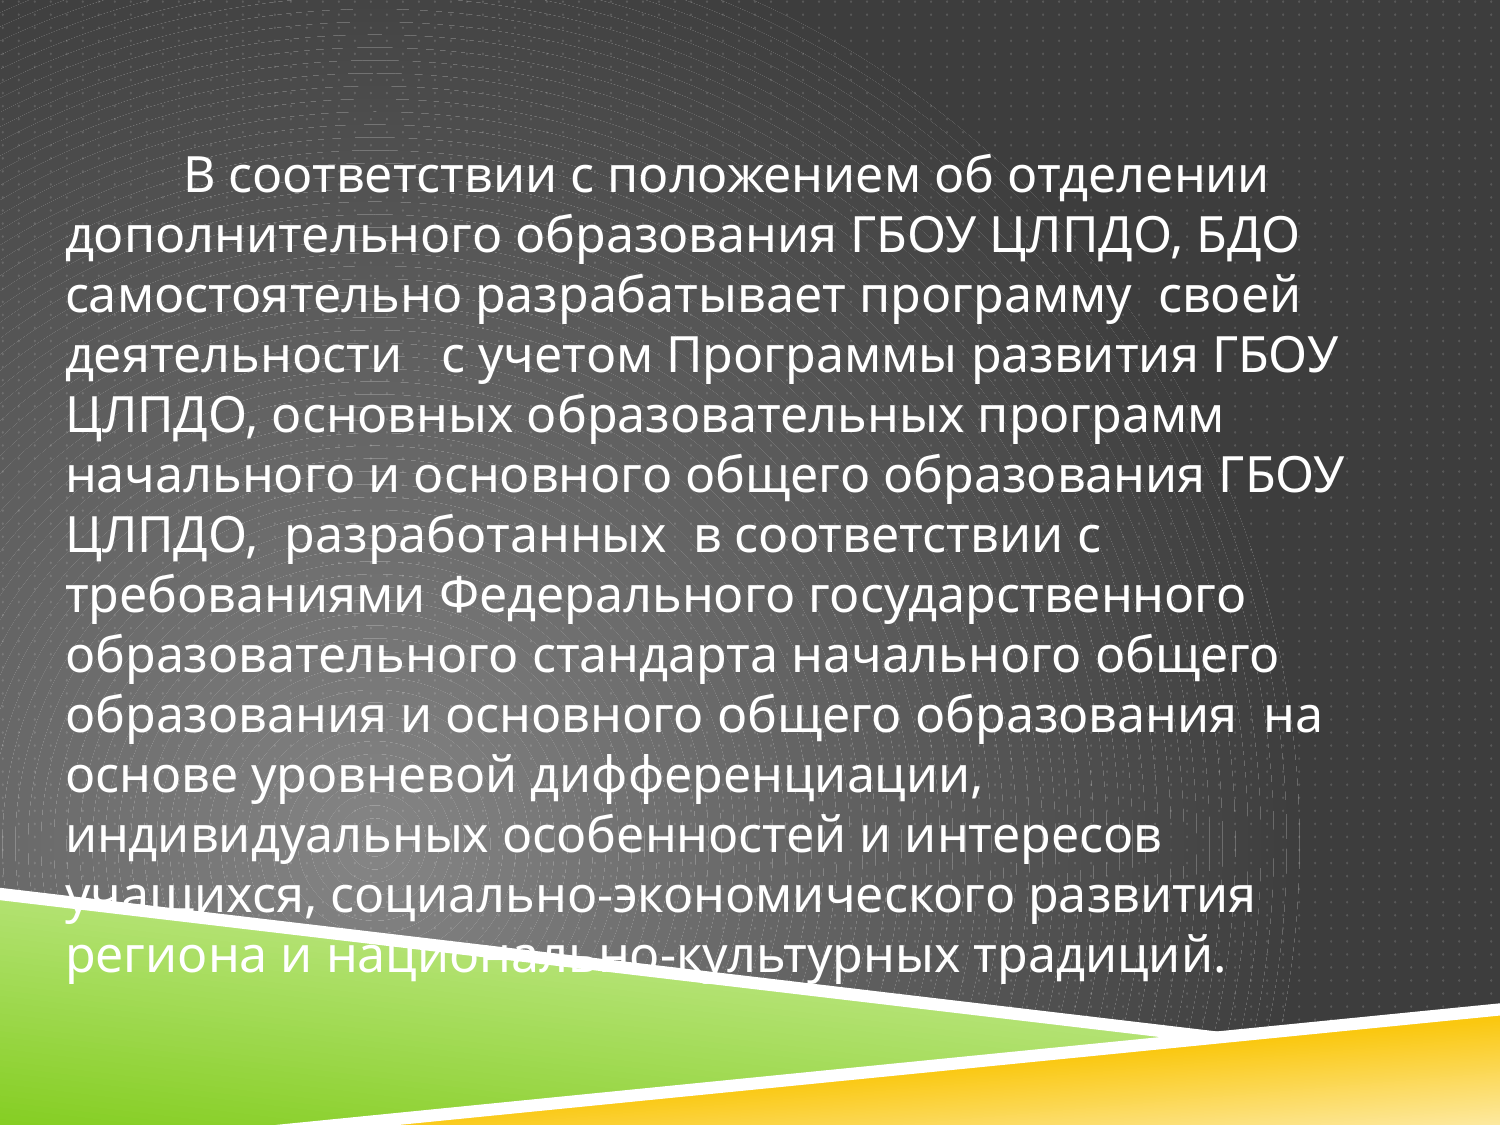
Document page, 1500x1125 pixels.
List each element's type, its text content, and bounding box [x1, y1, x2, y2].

list В соответствии с положением об отделении дополнительного образования ГБОУ ЦЛПДО, БДО самостоятельно разрабатывает программу своей деятельности с учетом Программы развития ГБОУ ЦЛПДО, основных образовательных программ начального и основного общего образования ГБОУ ЦЛПДО, разработанных в соответствии с требованиями Федерального государственного образовательного стандарта начального общего образования и основного общего образования на основе уровневой дифференциации, индивидуальных особенностей и интересов учащихся, социально-экономического развития региона и национально-культурных традиций. [64, 70, 1415, 1043]
